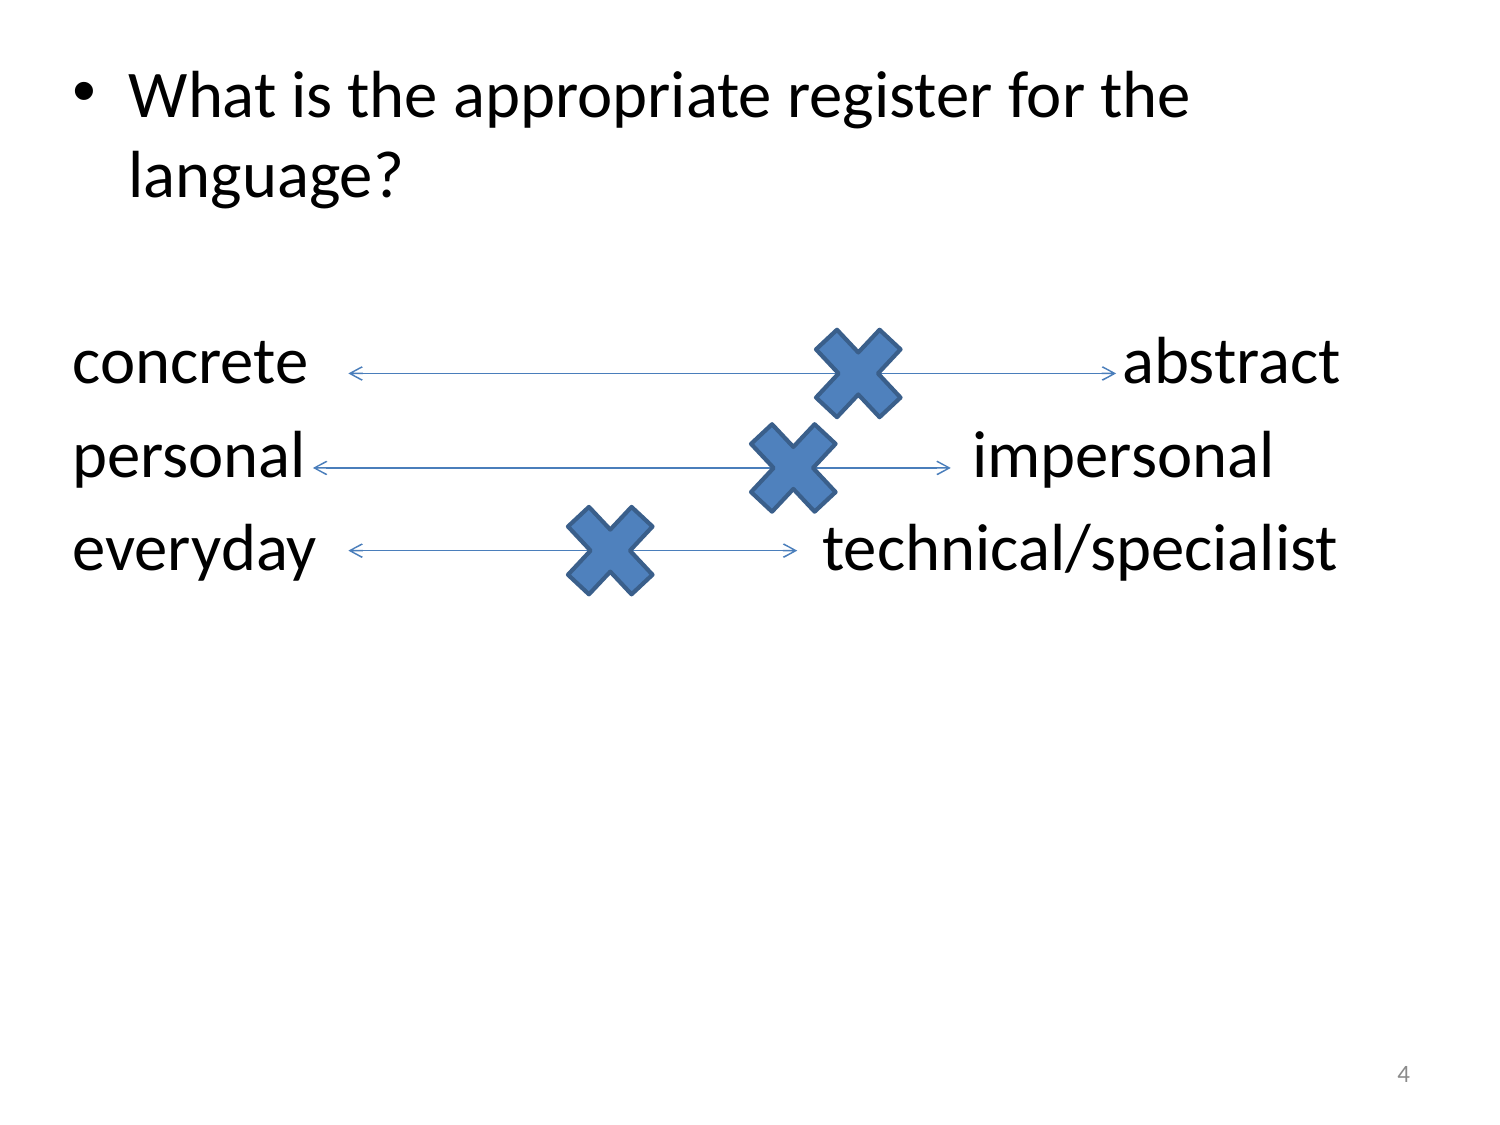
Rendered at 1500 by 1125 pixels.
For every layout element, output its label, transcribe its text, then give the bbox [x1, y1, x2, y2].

slide_number 4 [1074, 1042, 1425, 1103]
text_box [565, 504, 655, 549]
text_box [748, 422, 838, 467]
text_box [813, 382, 903, 420]
text_box [813, 327, 903, 372]
text_box [565, 558, 655, 597]
list What is the appropriate register for the language? concrete abstract personal impersonal everyday technical/specialist [57, 42, 1408, 1059]
text_box [748, 476, 838, 514]
